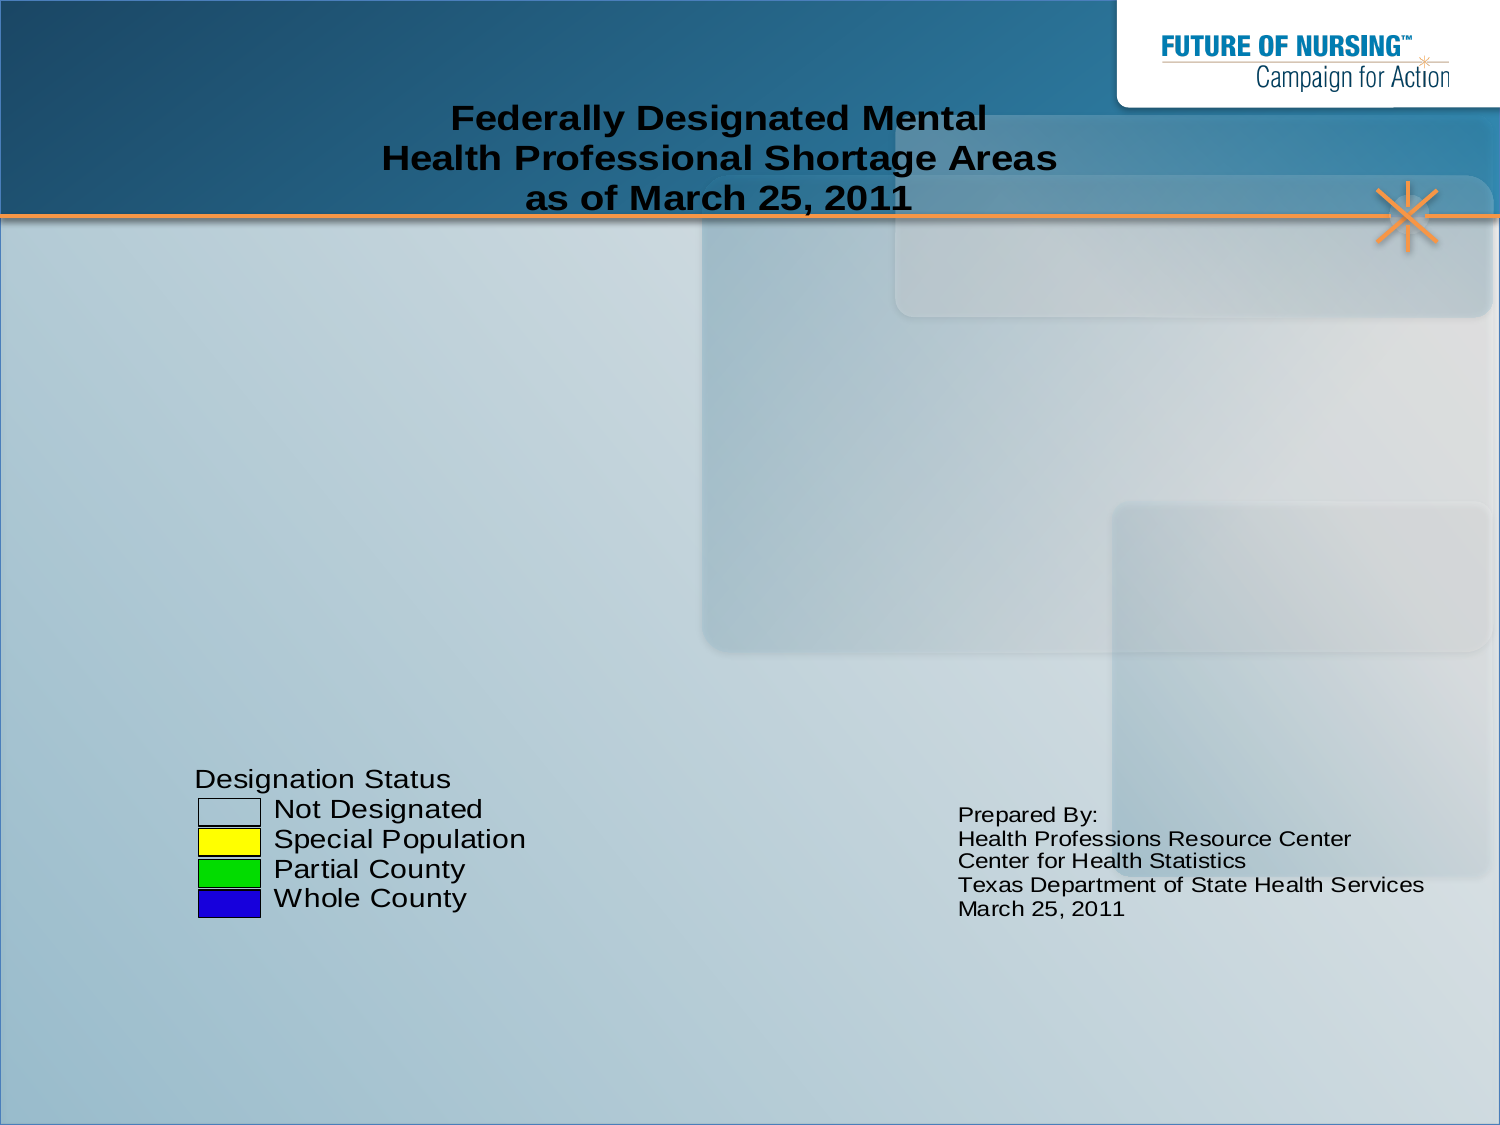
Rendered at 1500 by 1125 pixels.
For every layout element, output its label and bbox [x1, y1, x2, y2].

picture [0, 24, 1482, 1047]
